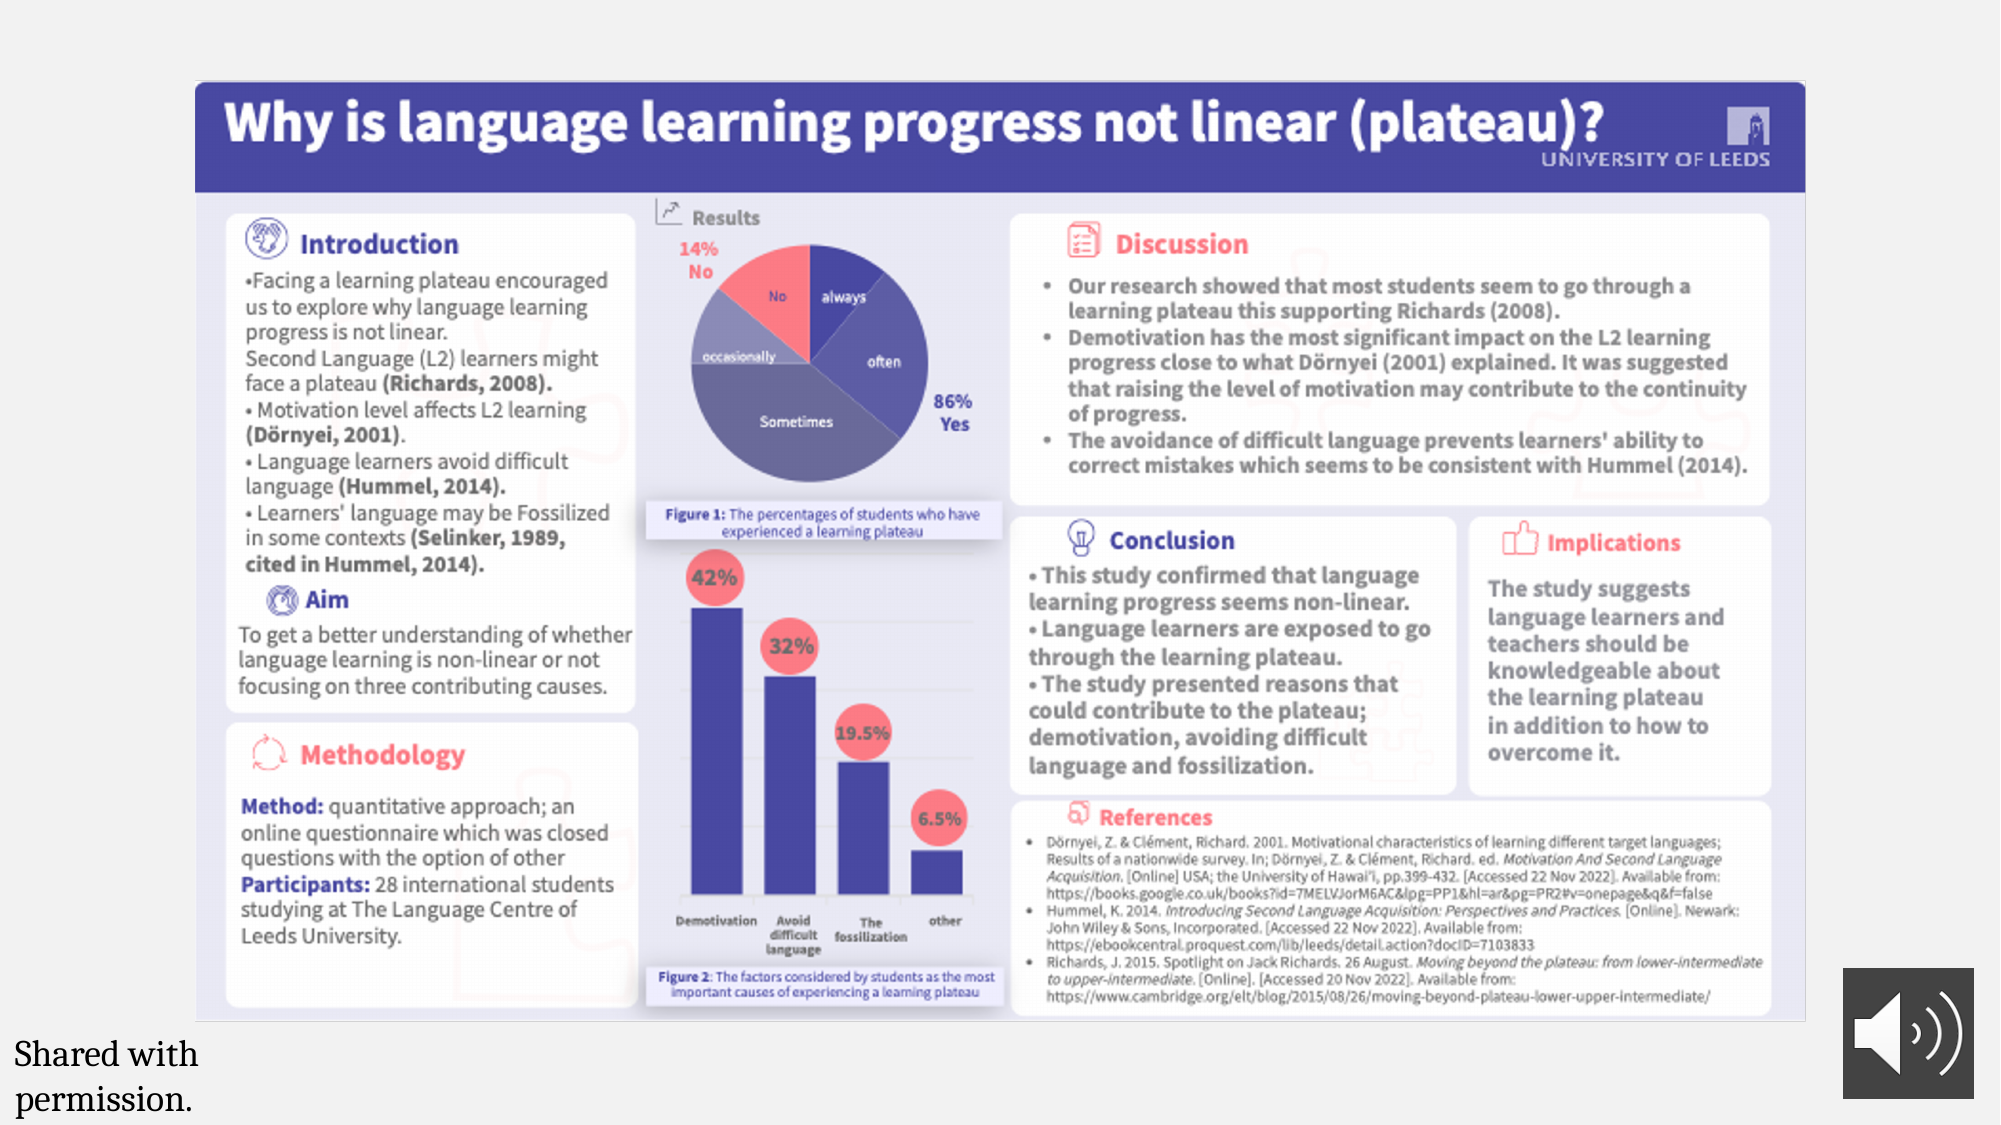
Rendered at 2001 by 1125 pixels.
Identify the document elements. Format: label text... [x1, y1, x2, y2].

picture [1841, 966, 1975, 1100]
text_box Shared with permission. [0, 1022, 225, 1125]
picture [194, 80, 1806, 1022]
